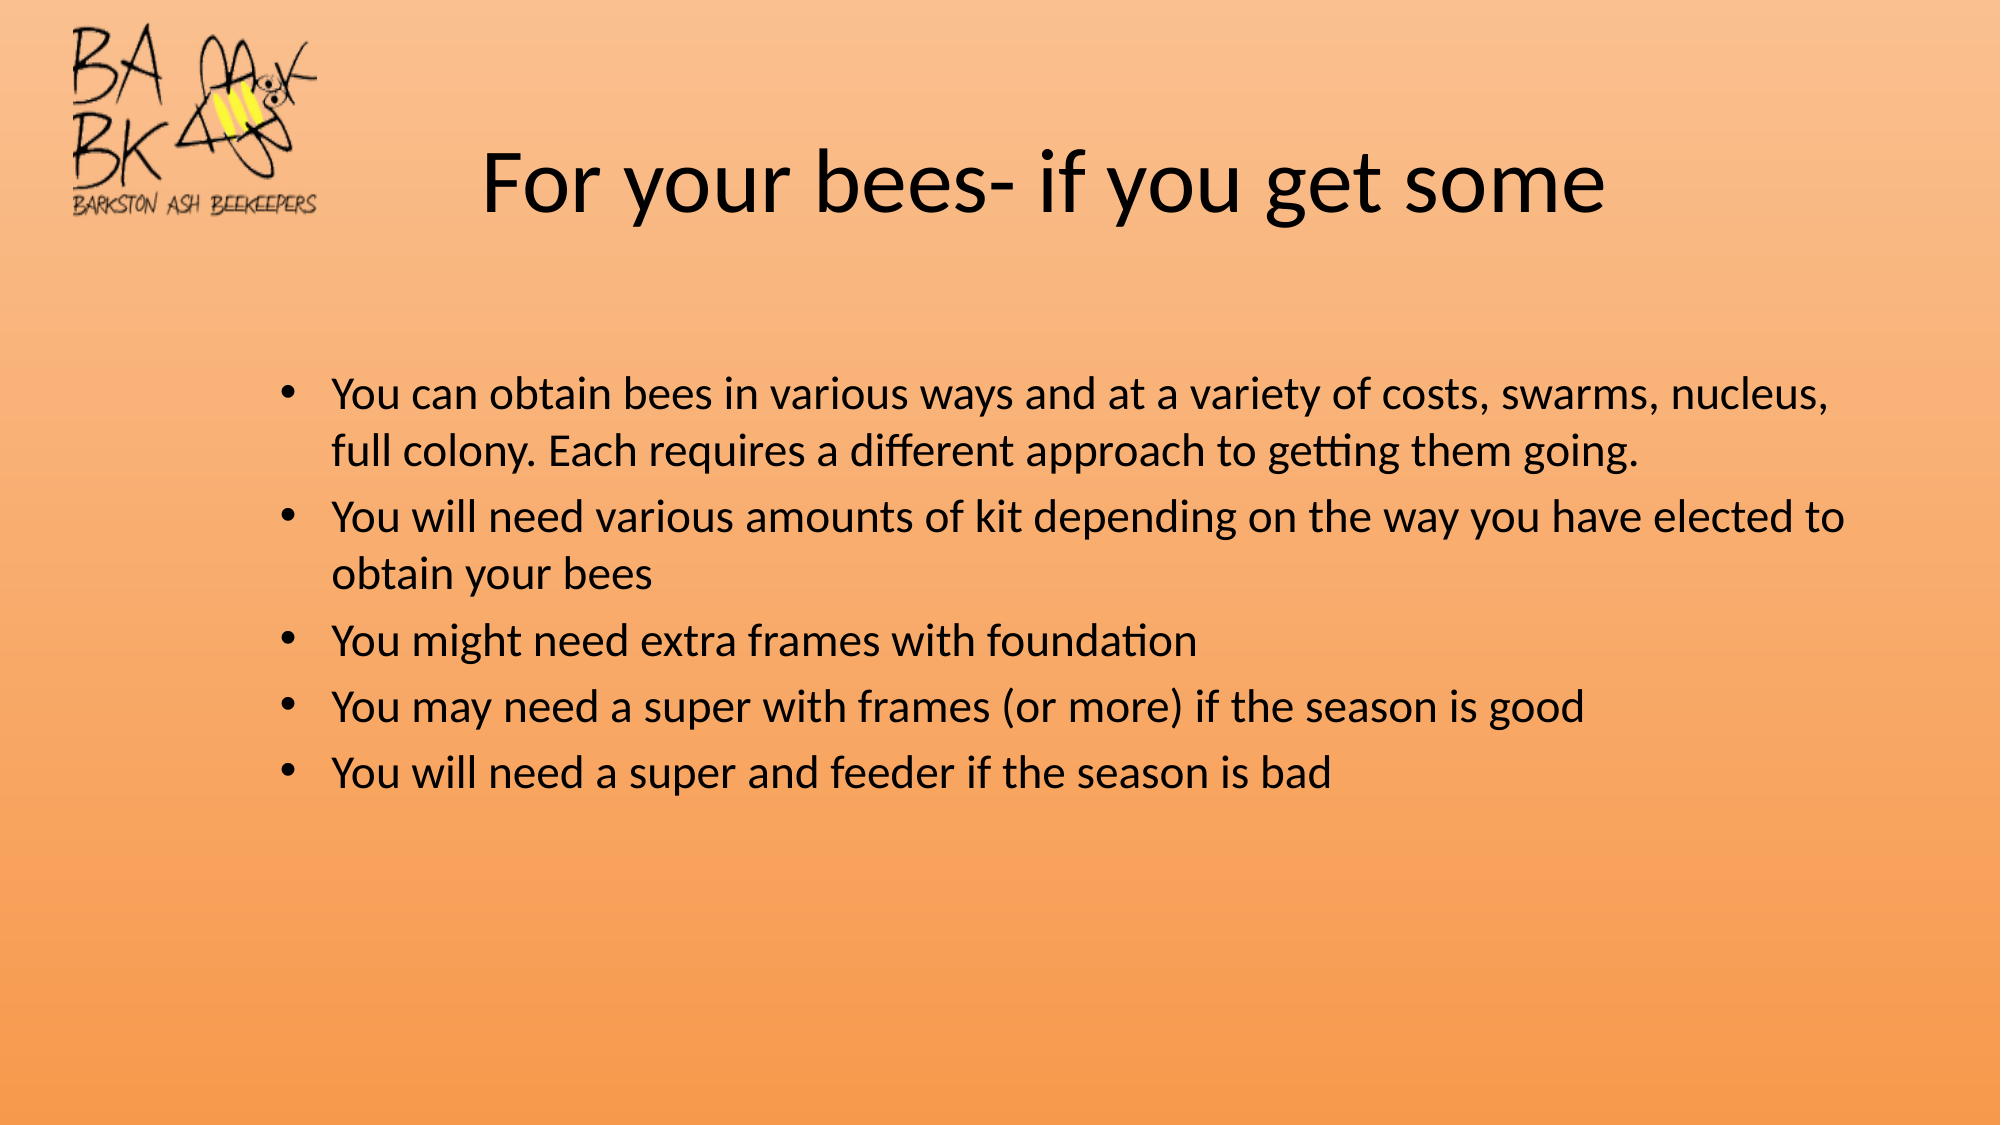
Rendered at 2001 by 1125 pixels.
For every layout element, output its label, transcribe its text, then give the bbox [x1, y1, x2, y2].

list You can obtain bees in various ways and at a variety of costs, swarms, nucleus, full colony. Each requires a different approach to getting them going. You will need various amounts of kit depending on the way you have elected to obtain your bees You might need extra frames with foundation You may need a super with frames (or more) if the season is good You will need a super and feeder if the season is bad [264, 354, 1878, 855]
title For your bees- if you get some [329, 82, 1762, 270]
picture [73, 22, 317, 232]
